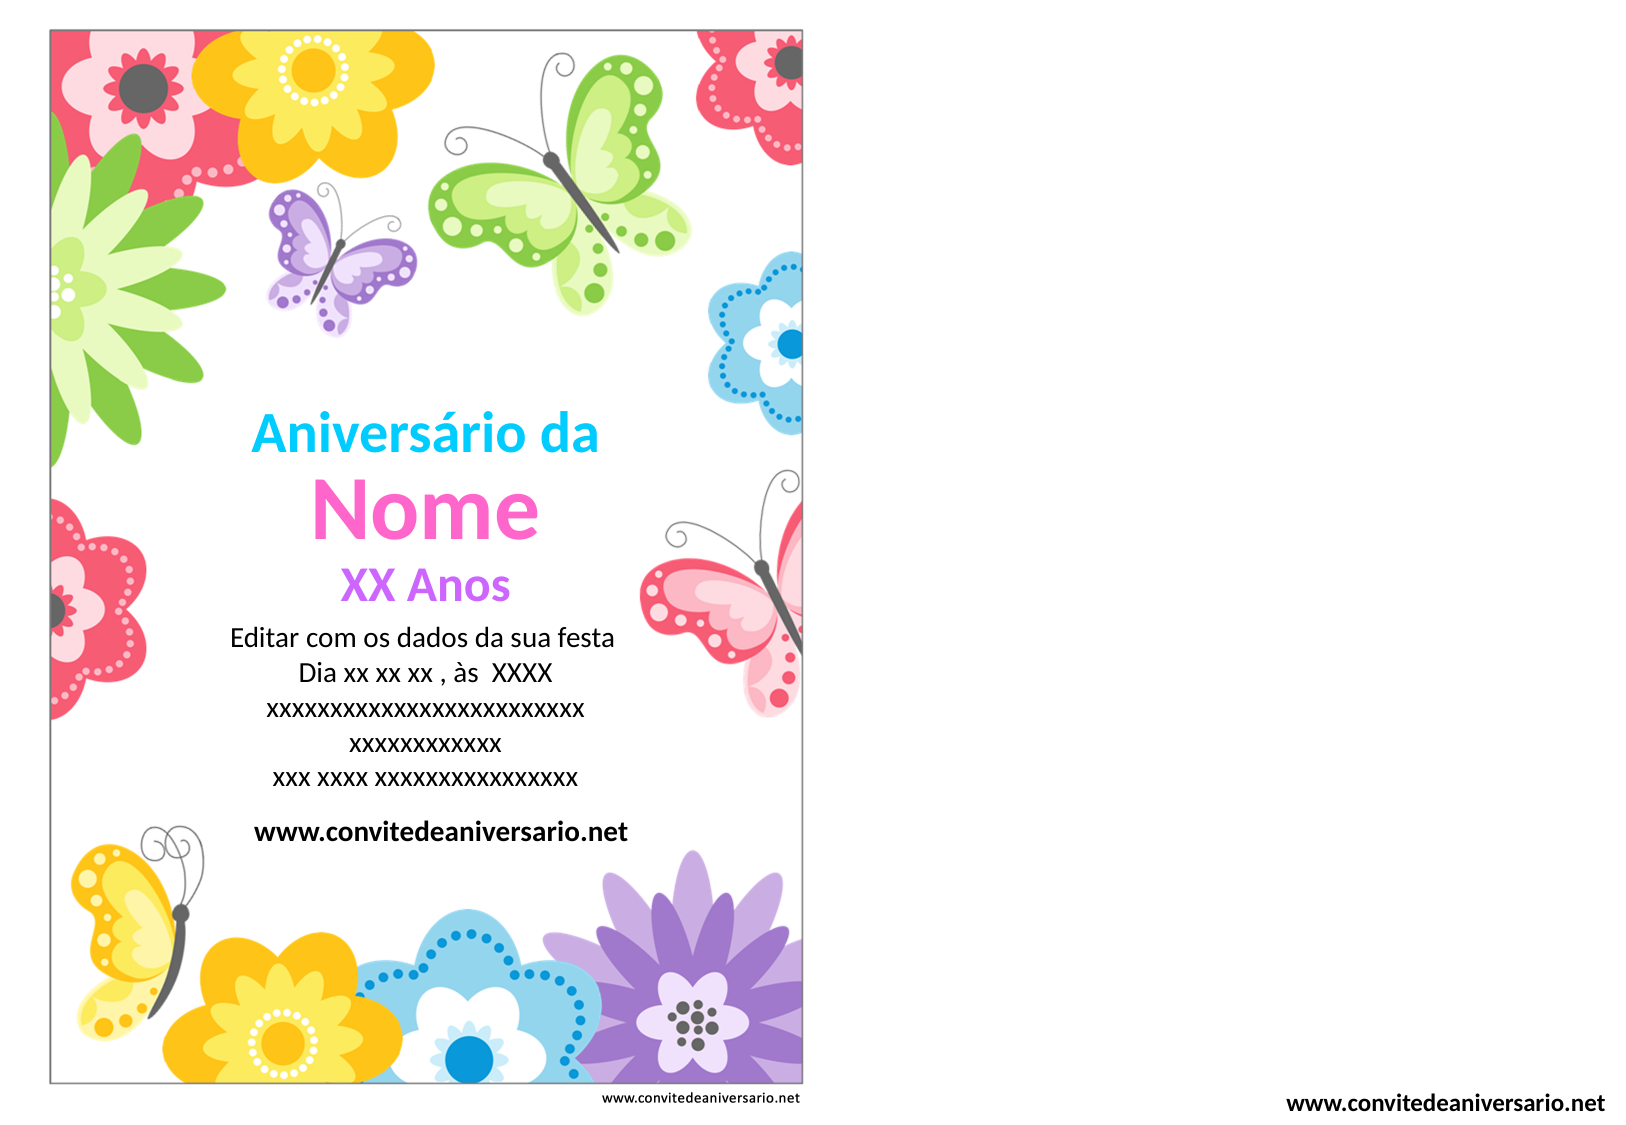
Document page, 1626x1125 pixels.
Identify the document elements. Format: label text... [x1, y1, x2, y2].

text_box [27, 15, 825, 1108]
text_box www.convitedeaniversario.net [1271, 1079, 1622, 1125]
